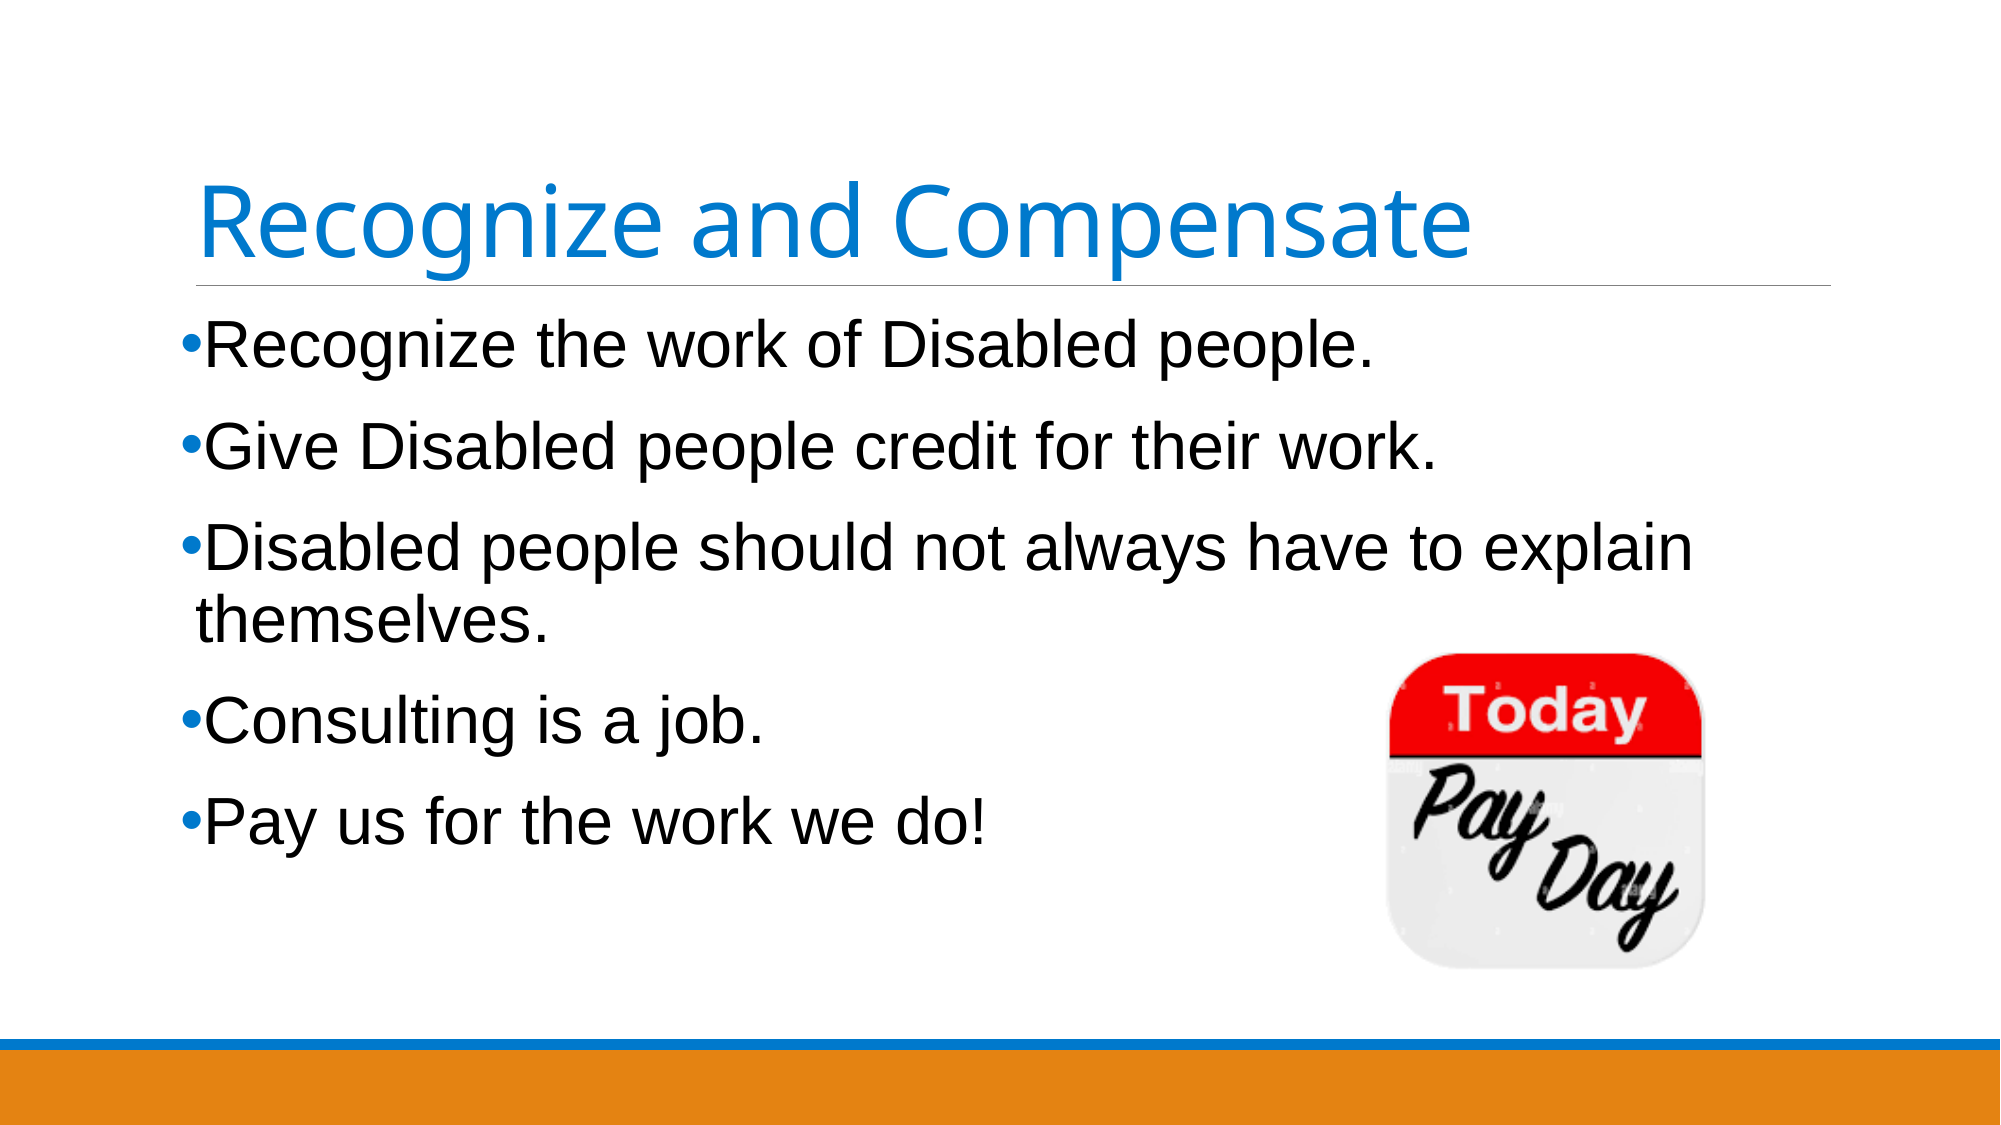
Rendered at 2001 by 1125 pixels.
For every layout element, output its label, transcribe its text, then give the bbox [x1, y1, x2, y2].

picture [1341, 651, 1752, 981]
title Recognize and Compensate [180, 47, 1830, 285]
list Recognize the work of Disabled people. Give Disabled people credit for their work. Disabled people should not always have to explain themselves. Consulting is a job. Pay us for the work we do! [180, 302, 1830, 963]
